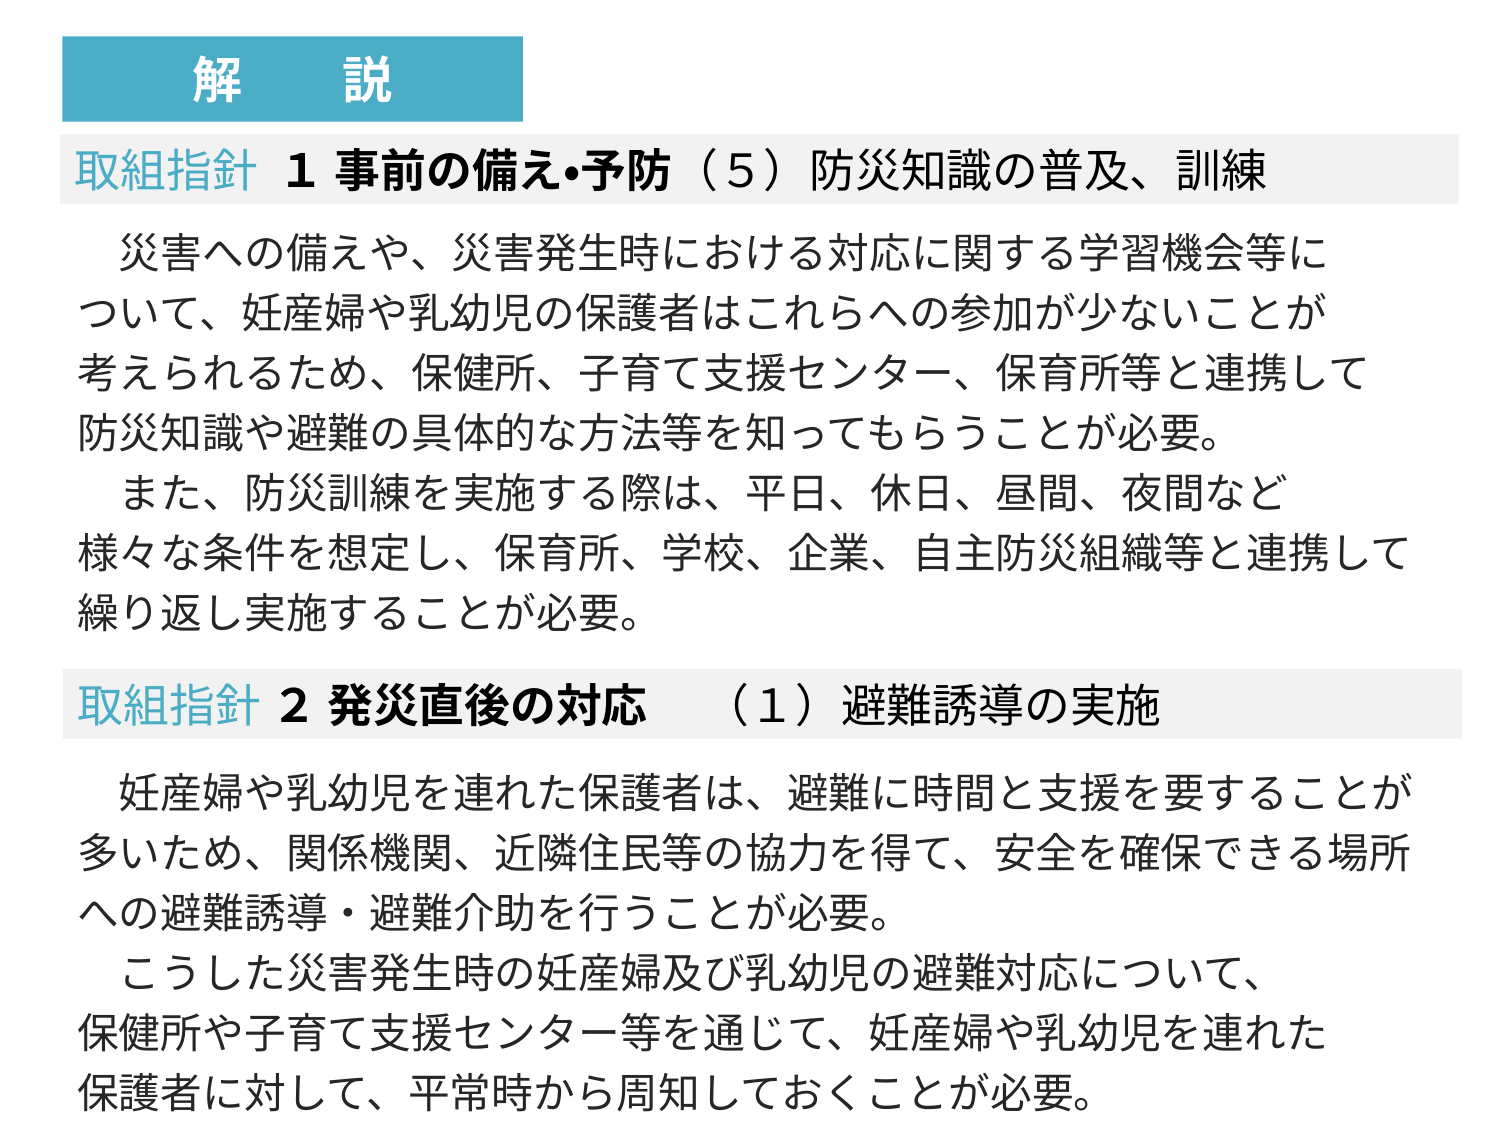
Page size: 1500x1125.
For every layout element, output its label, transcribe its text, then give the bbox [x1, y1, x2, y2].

text_box 取組指針 ２ 発災直後の対応 （１）避難誘導の実施 [63, 668, 1462, 739]
text_box 災害への備えや、災害発生時における対応に関する学習機会等に ついて、妊産婦や乳幼児の保護者はこれらへの参加が少ないことが 考えられるため、保健所、子育て支援センター、保育所等と連携して 防災知識や避難の具体的な方法等を知ってもらうことが必要。 また、防災訓練を実施する際は、平日、休日、昼間、夜間など 様々な条件を想定し、保育所、学校、企業、自主防災組織等と連携して繰り返し実施することが必要。 妊産婦や乳幼児を連れた保護者は、避難に時間と支援を要することが多いため、関係機関、近隣住民等の協力を得て、安全を確保できる場所への避難誘導・避難介助を行うことが必要。 こうした災害発生時の妊産婦及び乳幼児の避難対応について、 保健所や子育て支援センター等を通じて、妊産婦や乳幼児を連れた 保護者に対して、平常時から周知しておくことが必要。 [62, 209, 1459, 1106]
text_box 解 説 [60, 34, 525, 124]
text_box 取組指針 １ 事前の備え・予防（５）防災知識の普及、訓練 [59, 134, 1459, 205]
